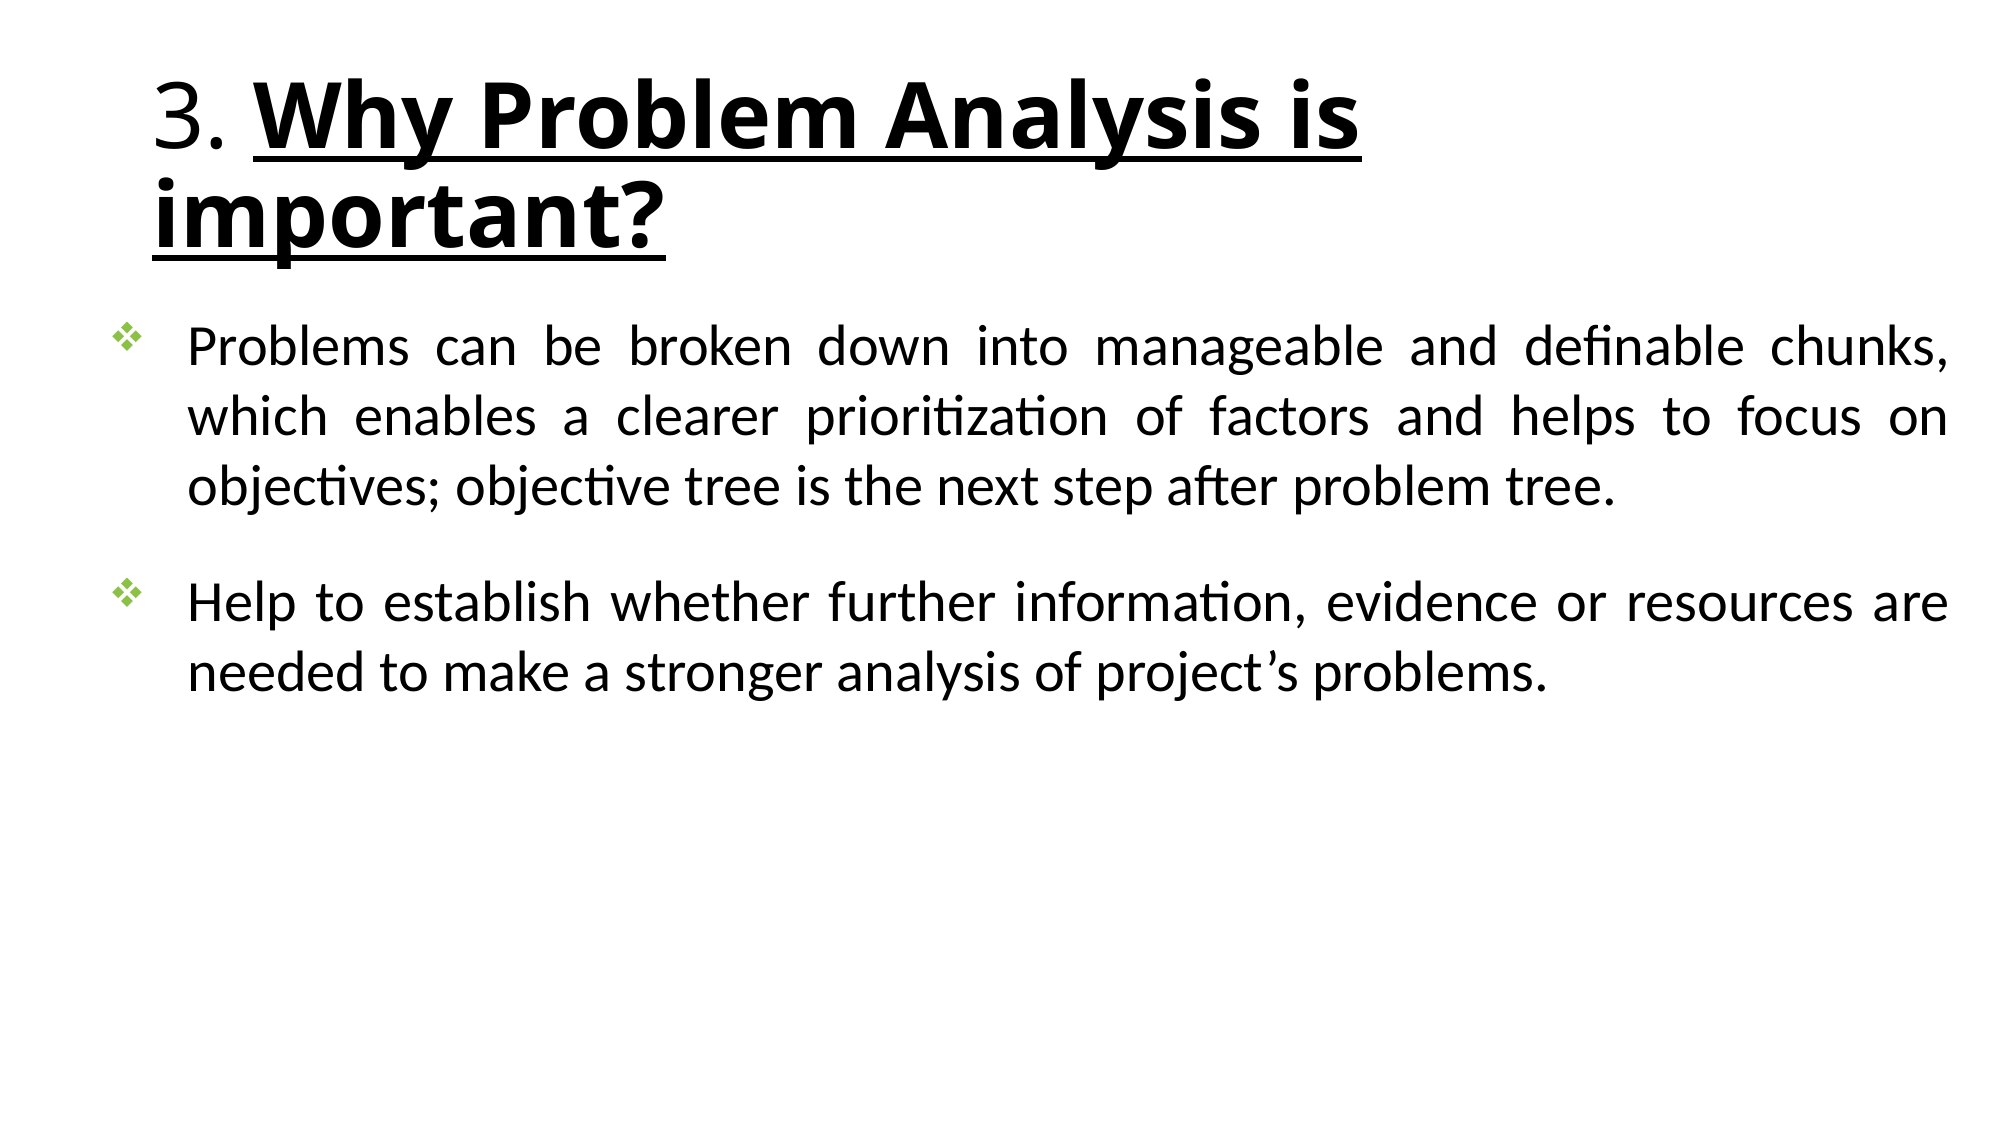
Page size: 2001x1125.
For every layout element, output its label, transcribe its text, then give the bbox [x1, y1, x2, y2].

list Problems can be broken down into manageable and definable chunks, which enables a clearer prioritization of factors and helps to focus on objectives; objective tree is the next step after problem tree. Help to establish whether further information, evidence or resources are needed to make a stronger analysis of project’s problems. [41, 299, 1966, 1014]
title 3. Why Problem Analysis is important? [137, 59, 1863, 278]
